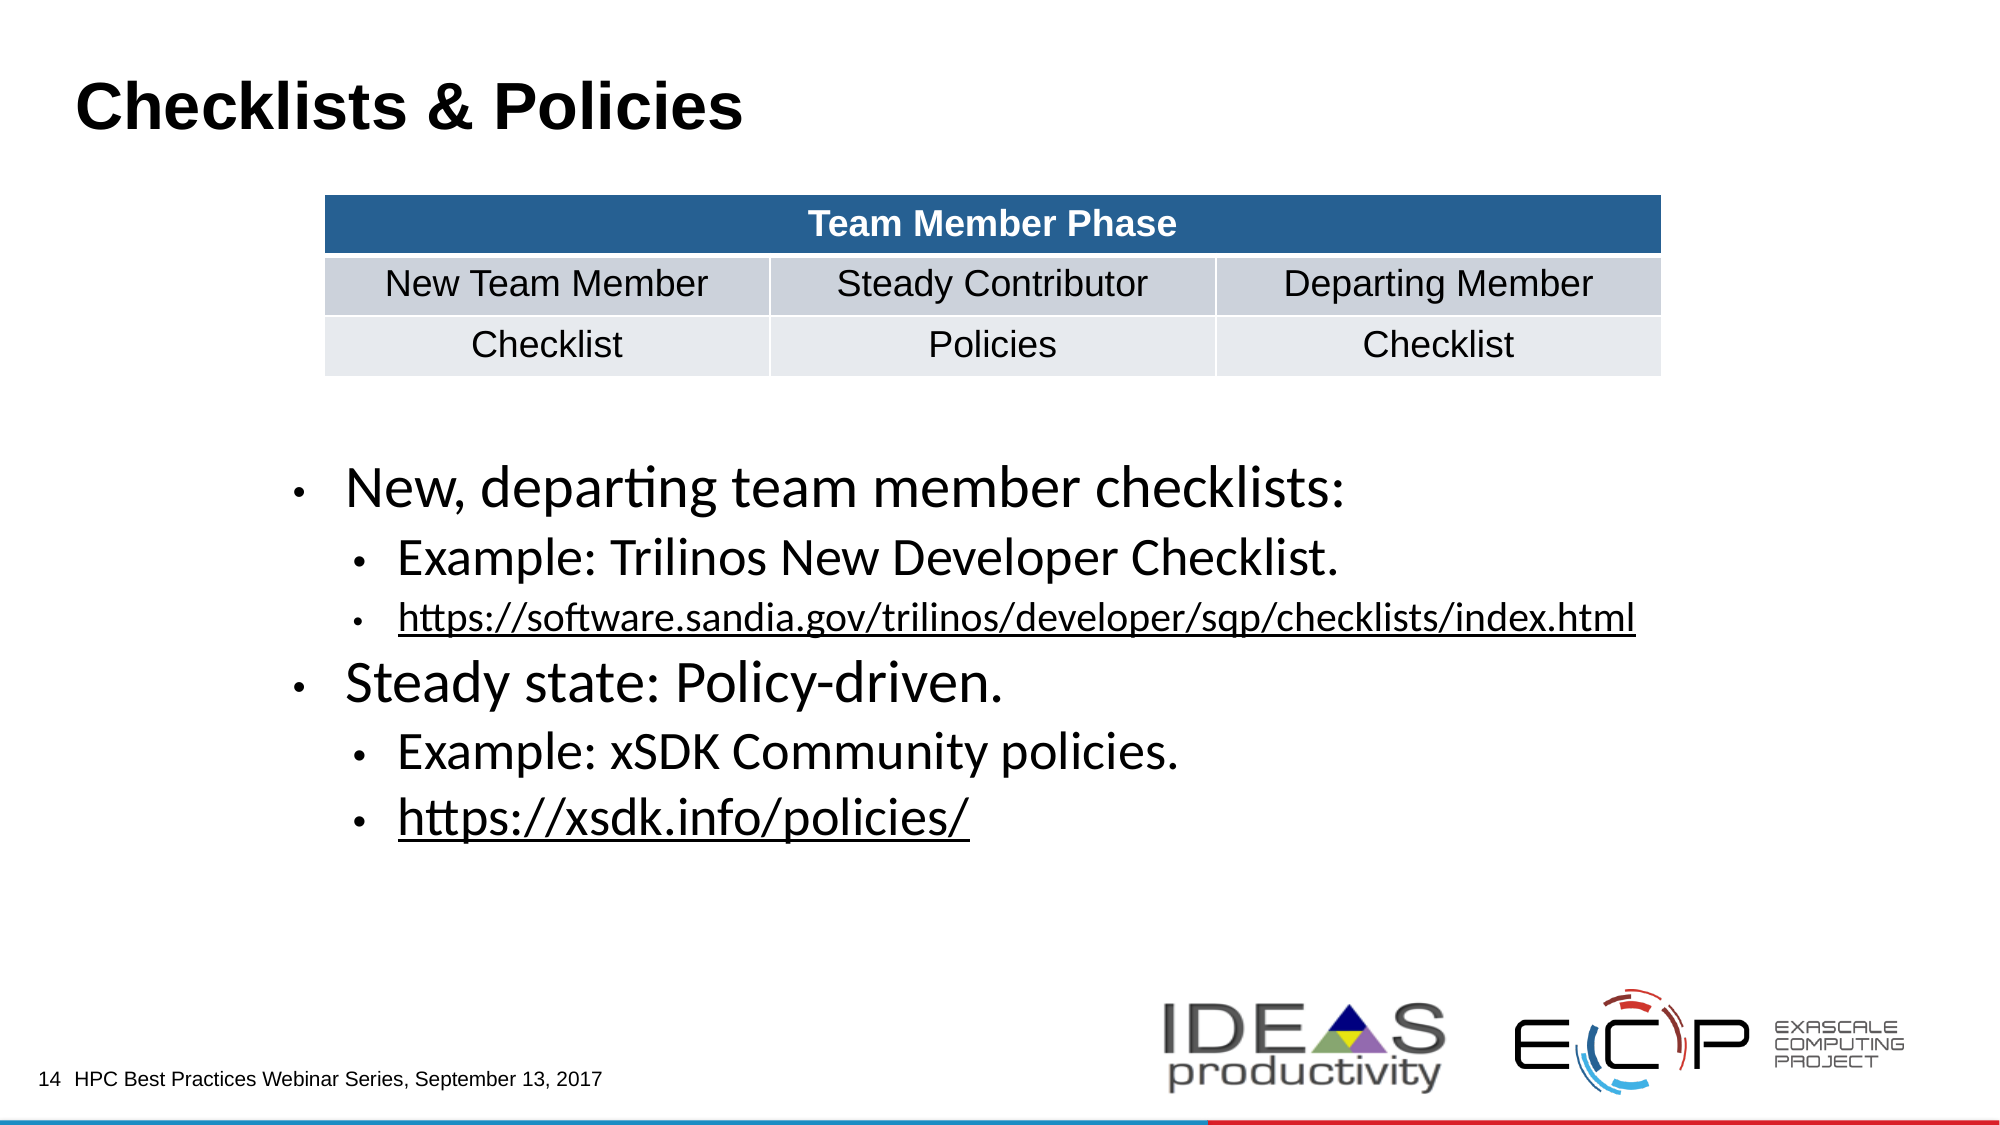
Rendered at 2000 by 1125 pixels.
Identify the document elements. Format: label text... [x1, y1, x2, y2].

table_cell Checklist [325, 317, 769, 376]
text_box New, departing team member checklists: Example: Trilinos New Developer Checklist. https://software.sandia.gov/trilinos/developer/sqp/checklists/index.html Steady state: Policy-driven. Example: xSDK Community policies. https://xsdk.info/policies/ [278, 454, 1708, 1010]
picture [1515, 989, 1904, 1095]
table_cell New Team Member [325, 258, 769, 315]
table_cell Checklist [1217, 317, 1661, 376]
table_cell Policies [771, 317, 1215, 376]
table_header Team Member Phase [325, 195, 1661, 253]
table_cell Steady Contributor [771, 258, 1215, 315]
picture [1152, 1010, 1456, 1101]
title Checklists & Policies [59, 67, 1926, 152]
table_cell Departing Member [1217, 258, 1661, 315]
